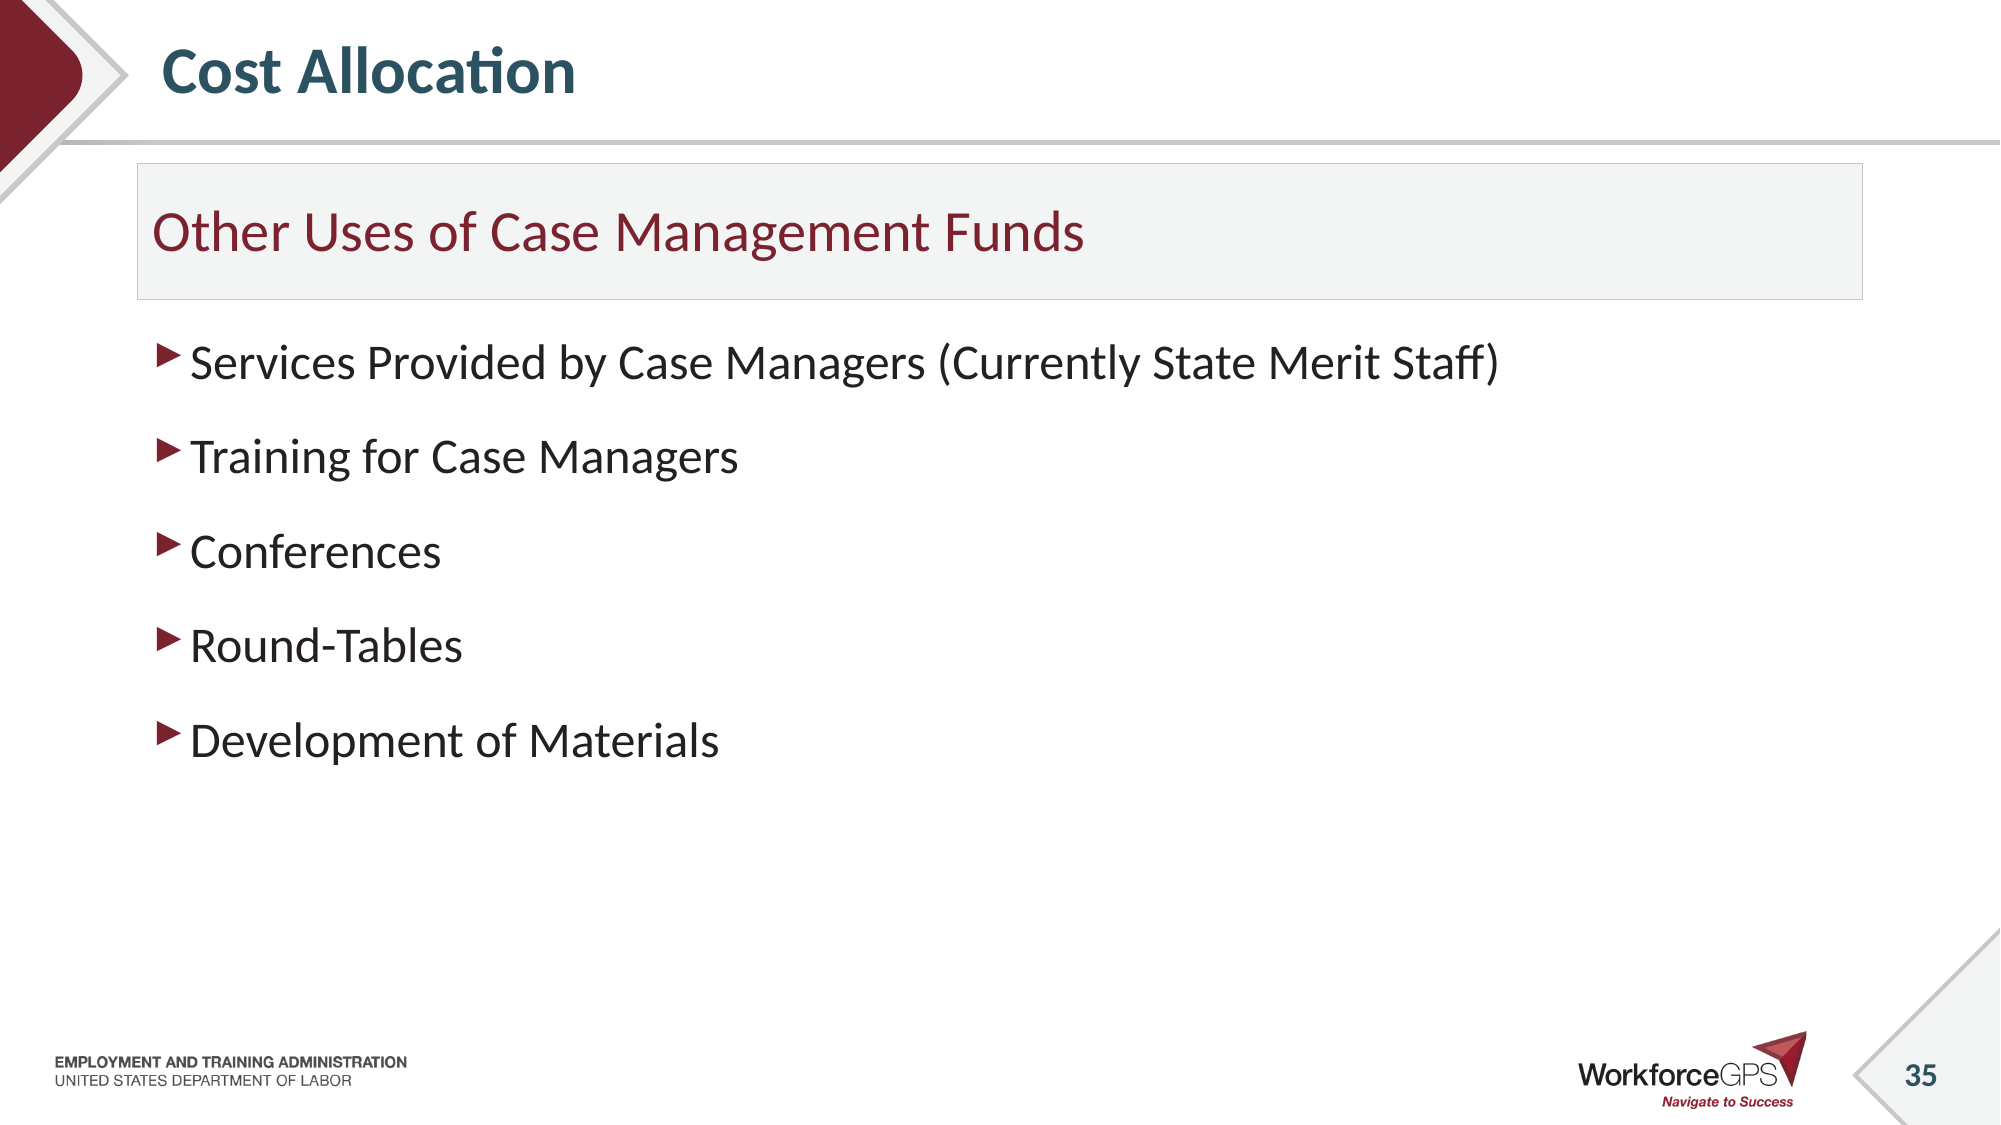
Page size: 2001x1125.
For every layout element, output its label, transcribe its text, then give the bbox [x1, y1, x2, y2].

list Other Uses of Case Management Funds [137, 163, 1863, 300]
slide_number 35 [1867, 1042, 1975, 1103]
title Cost Allocation [132, 7, 1950, 137]
text_box Debt Created (Accrual) [47, 1049, 420, 1095]
list Services Provided by Case Managers (Currently State Merit Staff) Training for Case Managers Conferences Round-Tables Development of Materials [137, 326, 1863, 1024]
